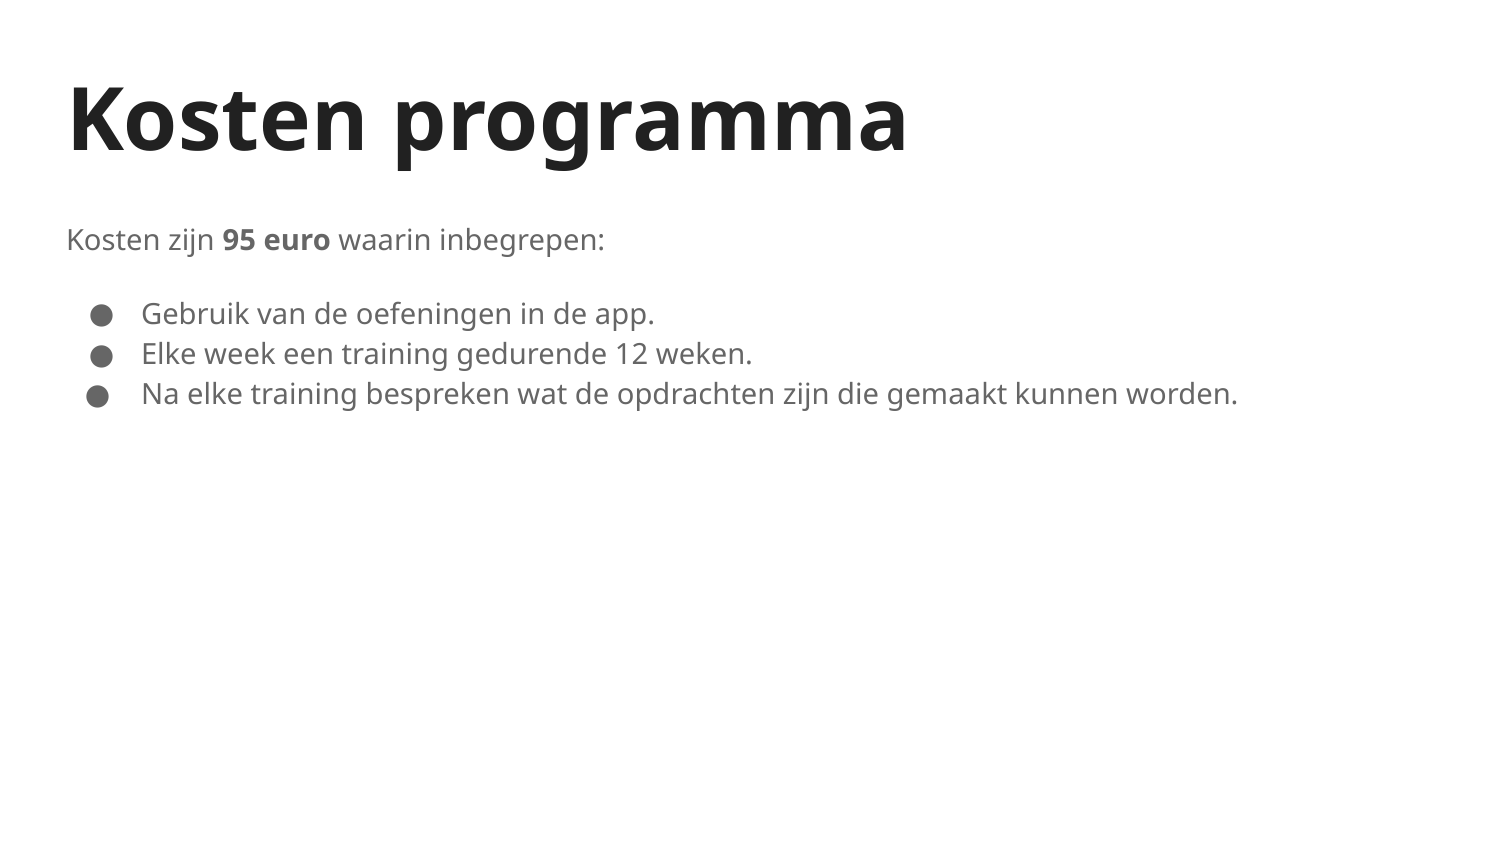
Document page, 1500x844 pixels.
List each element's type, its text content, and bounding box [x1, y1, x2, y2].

list Kosten zijn 95 euro waarin inbegrepen: Gebruik van de oefeningen in de app. Elke week een training gedurende 12 weken. Na elke training bespreken wat de opdrachten zijn die gemaakt kunnen worden. [51, 201, 1449, 750]
title Kosten programma [51, 48, 1449, 180]
